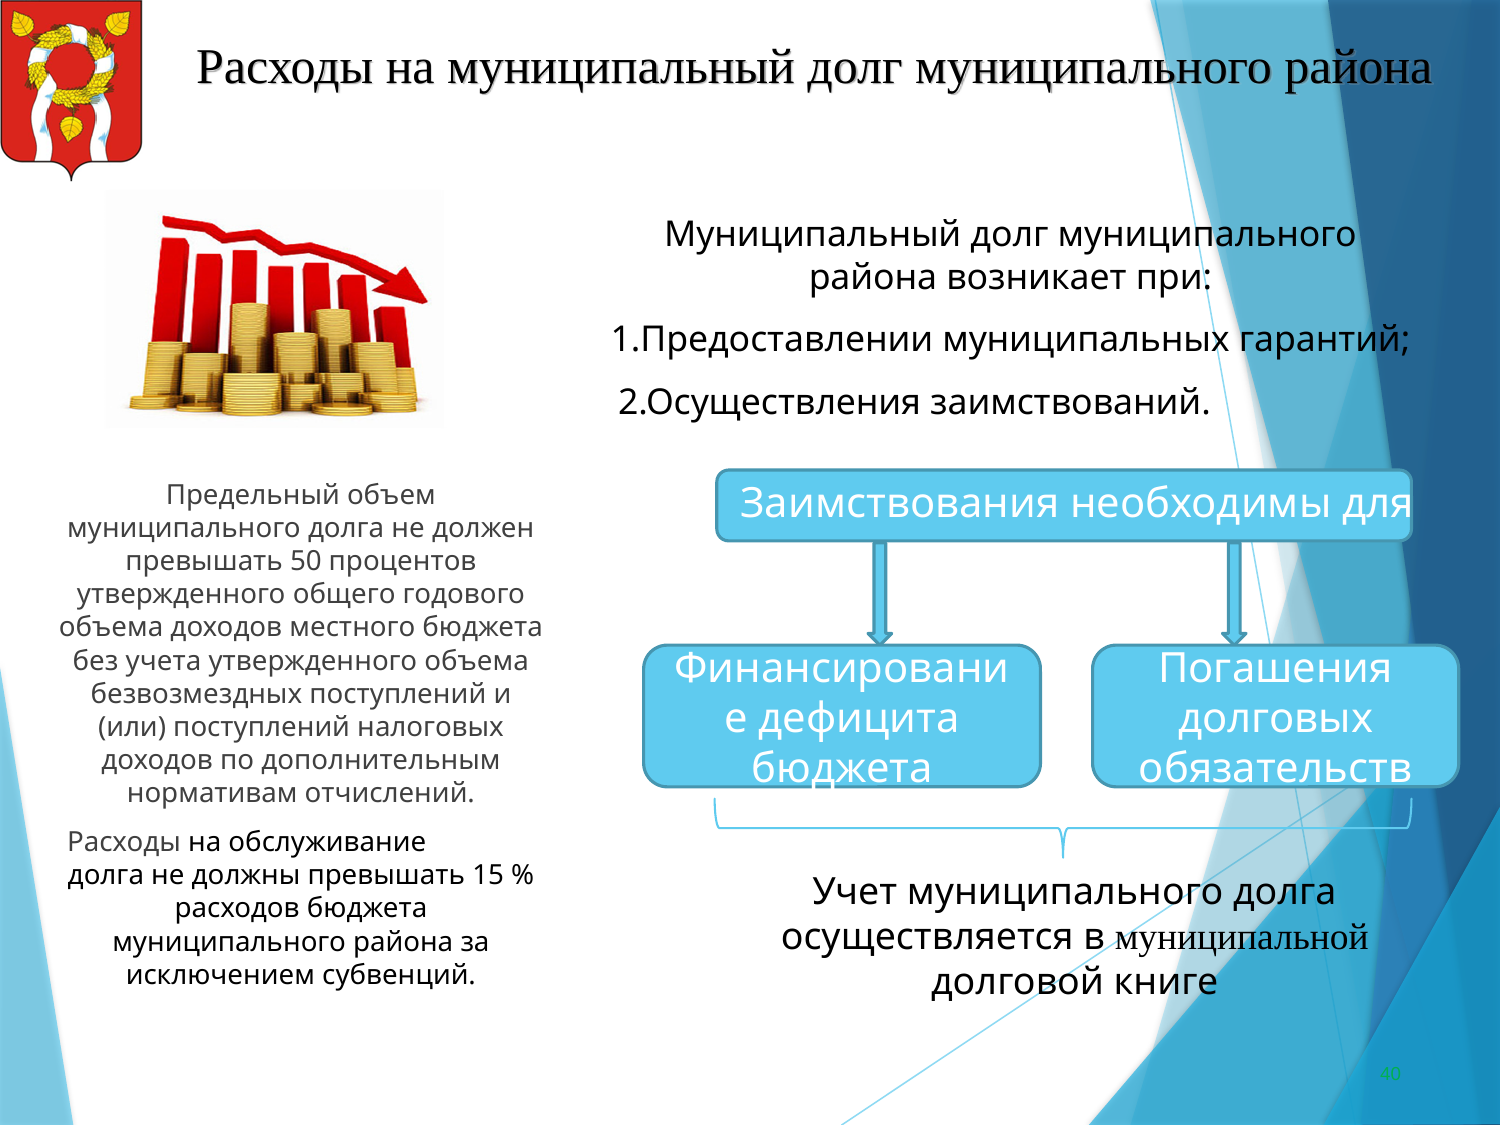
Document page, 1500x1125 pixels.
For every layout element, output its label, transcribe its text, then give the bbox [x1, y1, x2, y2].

picture [0, 0, 533, 445]
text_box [150, 53, 1436, 185]
text_box Учет муниципального долга осуществляется в муниципальной долговой книге [679, 859, 1471, 1059]
text_box [1220, 541, 1248, 643]
text_box Погашения долговых обязательств [1091, 643, 1461, 789]
text_box [713, 797, 1413, 859]
list Заимствования необходимы для [725, 468, 1471, 539]
text_box Финансирование дефицита бюджета [642, 643, 1043, 789]
text_box [866, 541, 894, 643]
slide_number 40 [1160, 1042, 1461, 1103]
text_box Расходы на муниципальный долг муниципального района [158, 26, 1471, 101]
text_box [715, 468, 1409, 543]
list Предельный объем муниципального долга не должен превышать 50 процентов утвержденного общего годового объема доходов местного бюджета без учета утвержденного объема безвозмездных поступлений и (или) поступлений налоговых доходов по дополнительным нормативам отчислений. Расходы на обслуживание долга не должны превышать 15 % расходов бюджета муниципального района за исключением субвенций. [41, 469, 561, 1036]
list Муниципальный долг муниципального района возникает при: 1.Предоставлении муниципальных гарантий; 2.Осуществления заимствований. [584, 203, 1437, 433]
